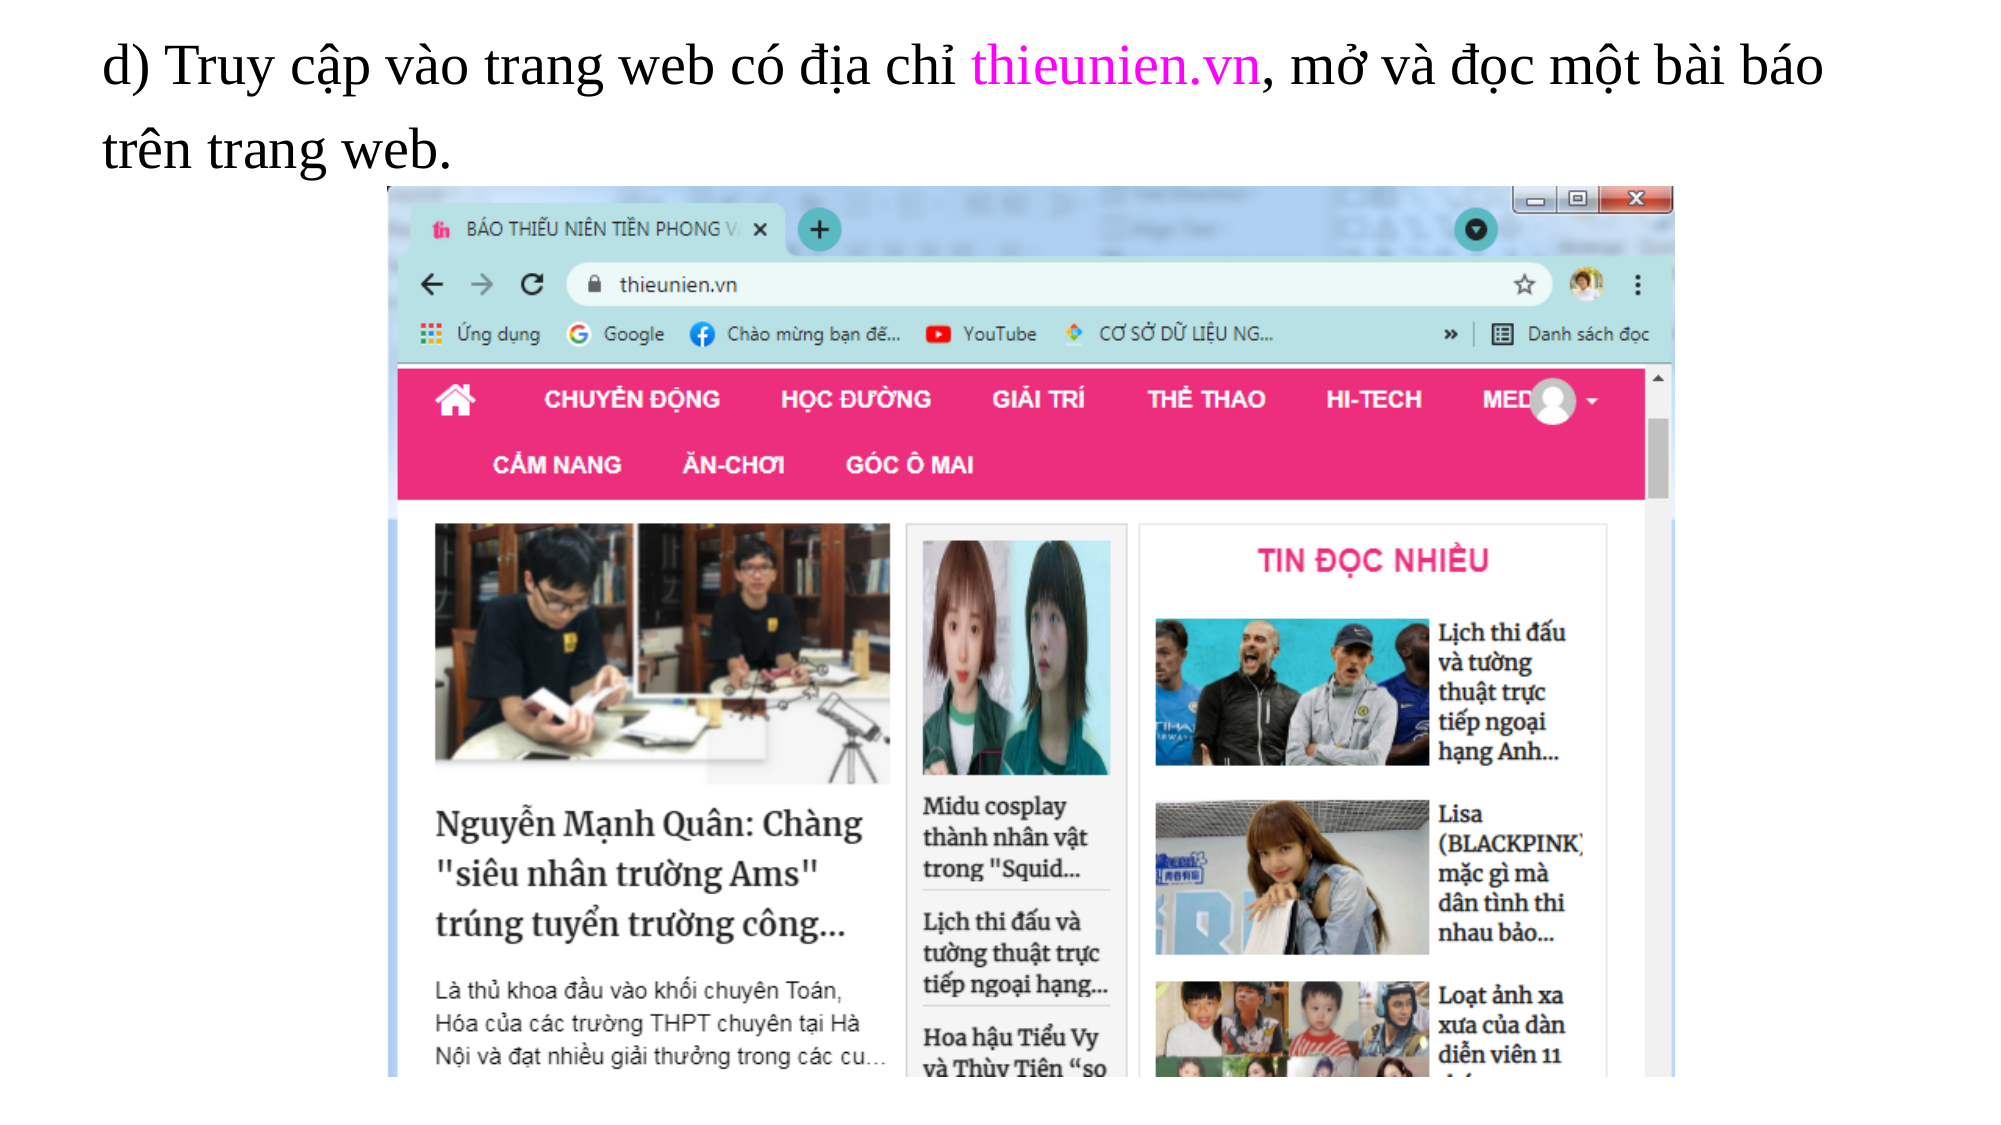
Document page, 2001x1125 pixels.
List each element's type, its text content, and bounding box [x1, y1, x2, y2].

text_box d) Truy cập vào trang web có địa chỉ thieunien.vn, mở và đọc một bài báo trên trang web. [87, 4, 1925, 188]
picture [387, 186, 1675, 1077]
